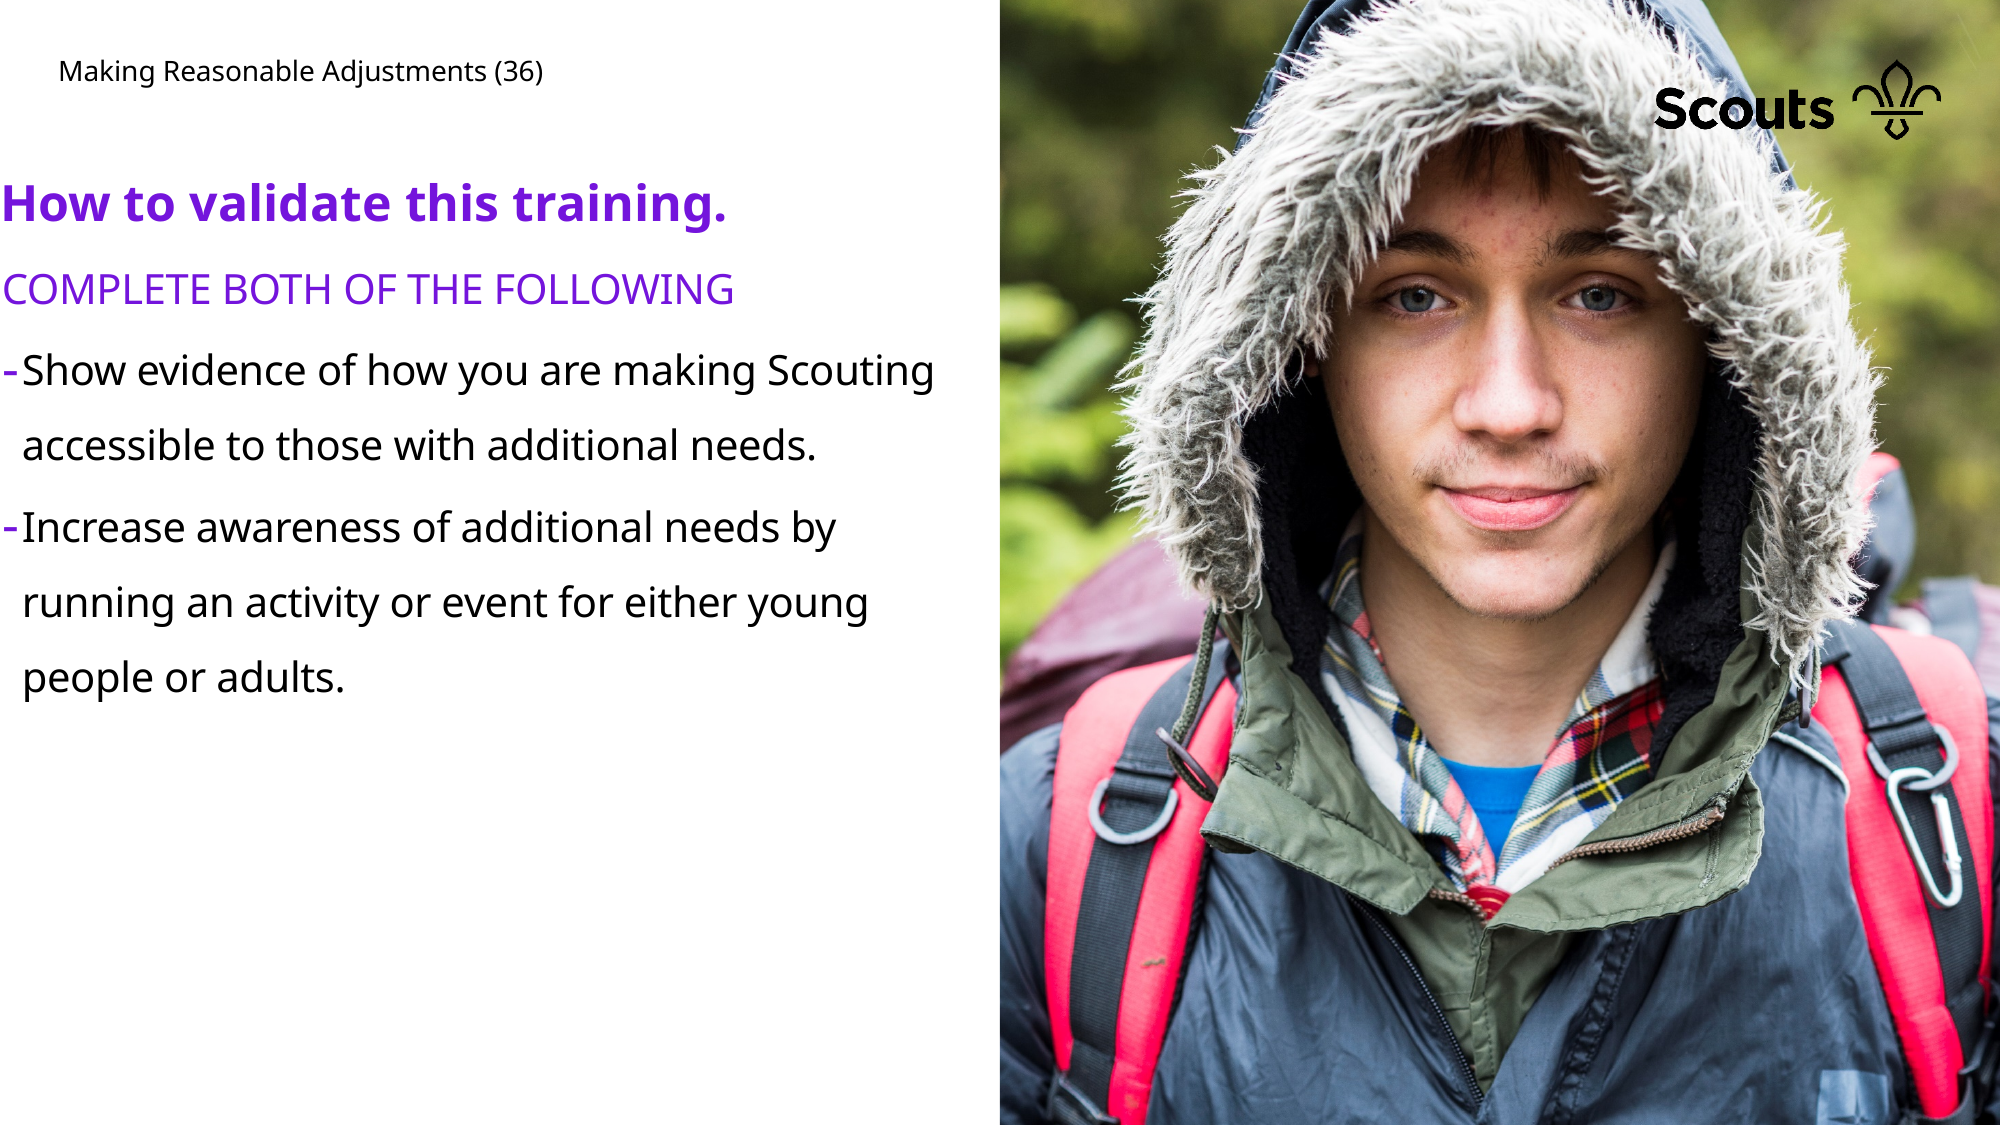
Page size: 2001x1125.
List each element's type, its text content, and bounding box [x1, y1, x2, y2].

title Making Reasonable Adjustments (36) [56, 53, 994, 88]
text_box How to validate this training. COMPLETE BOTH OF THE FOLLOWING Show evidence of how you are making Scouting accessible to those with additional needs. Increase awareness of additional needs by running an activity or event for either young people or adults. [0, 141, 994, 880]
picture [999, 0, 2000, 1125]
